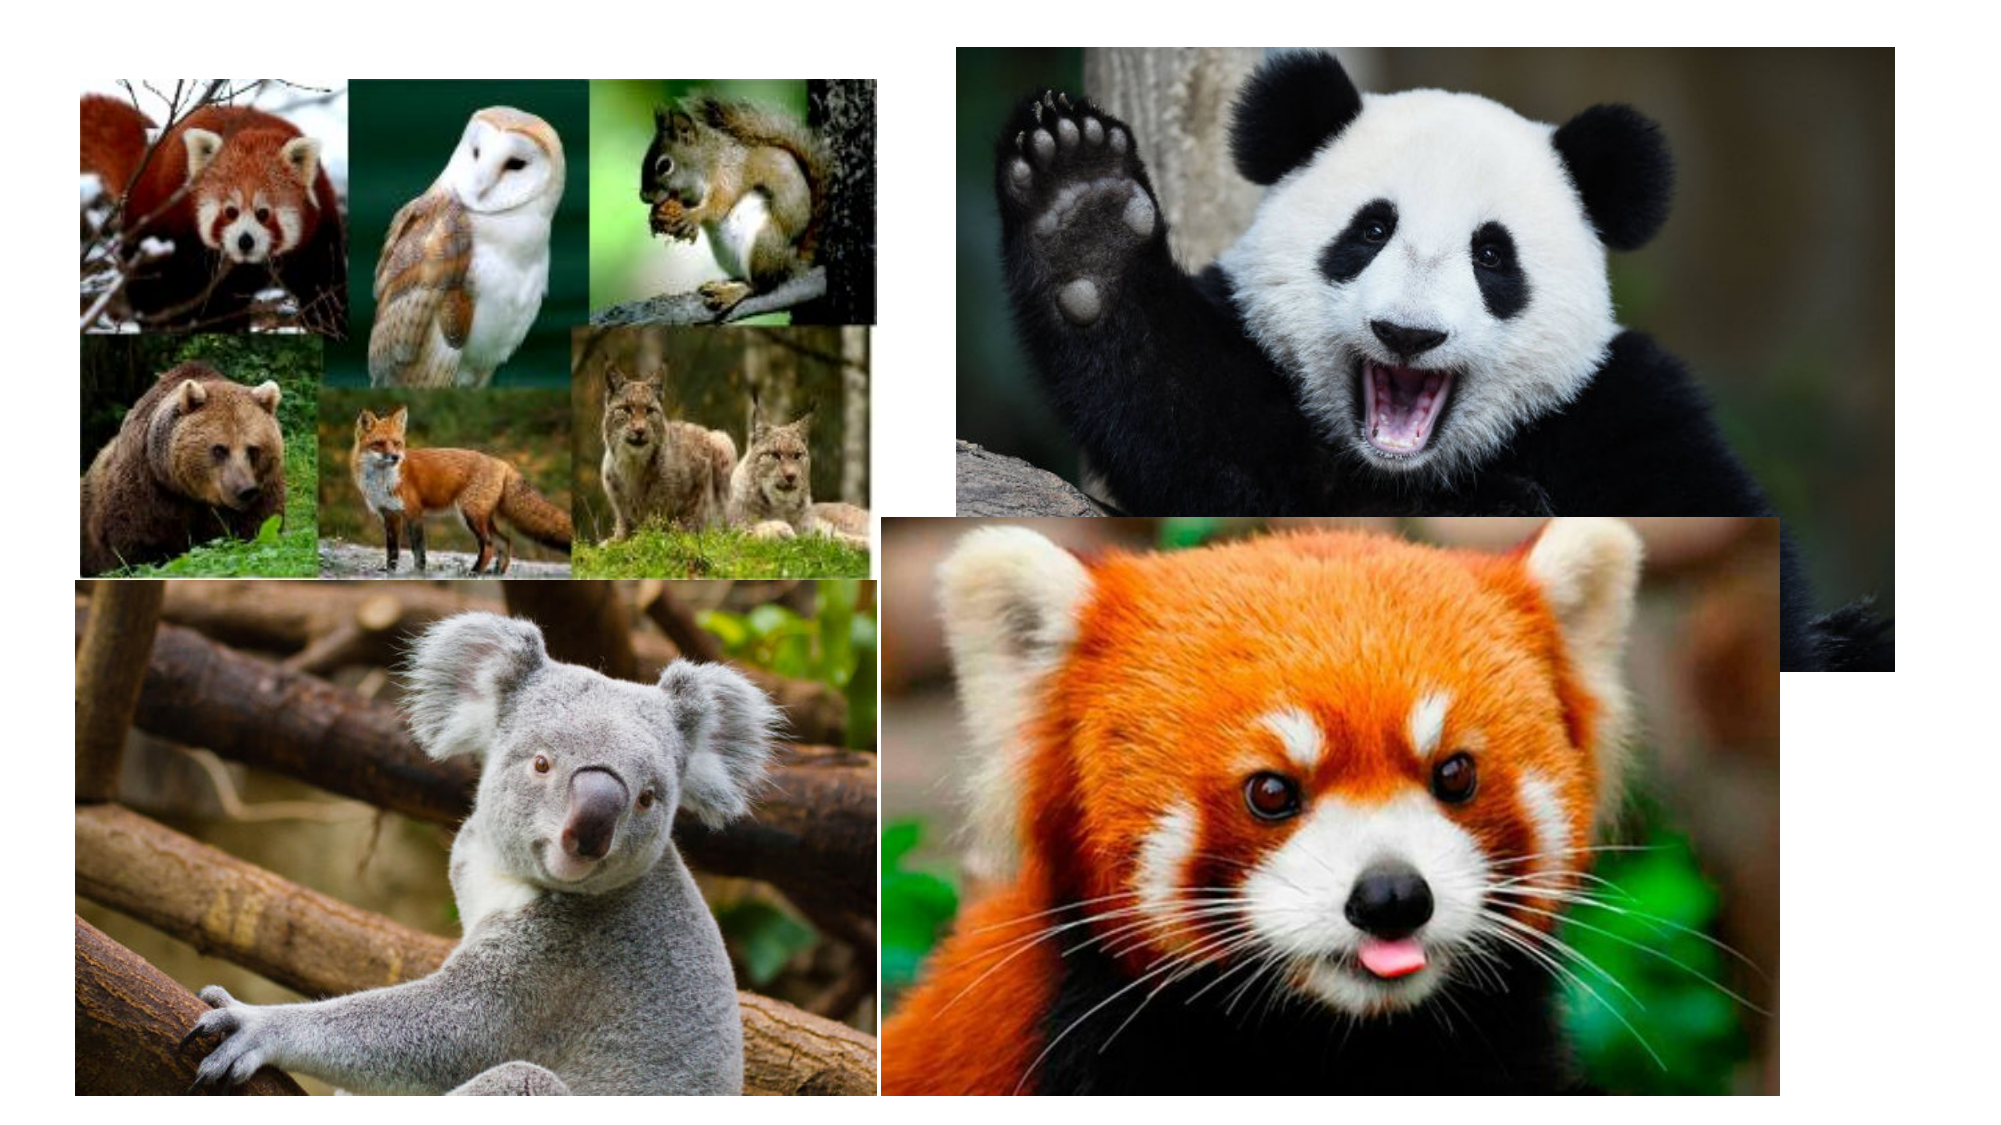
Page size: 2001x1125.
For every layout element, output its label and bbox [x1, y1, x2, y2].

picture [881, 47, 1895, 1096]
picture [75, 79, 877, 1096]
